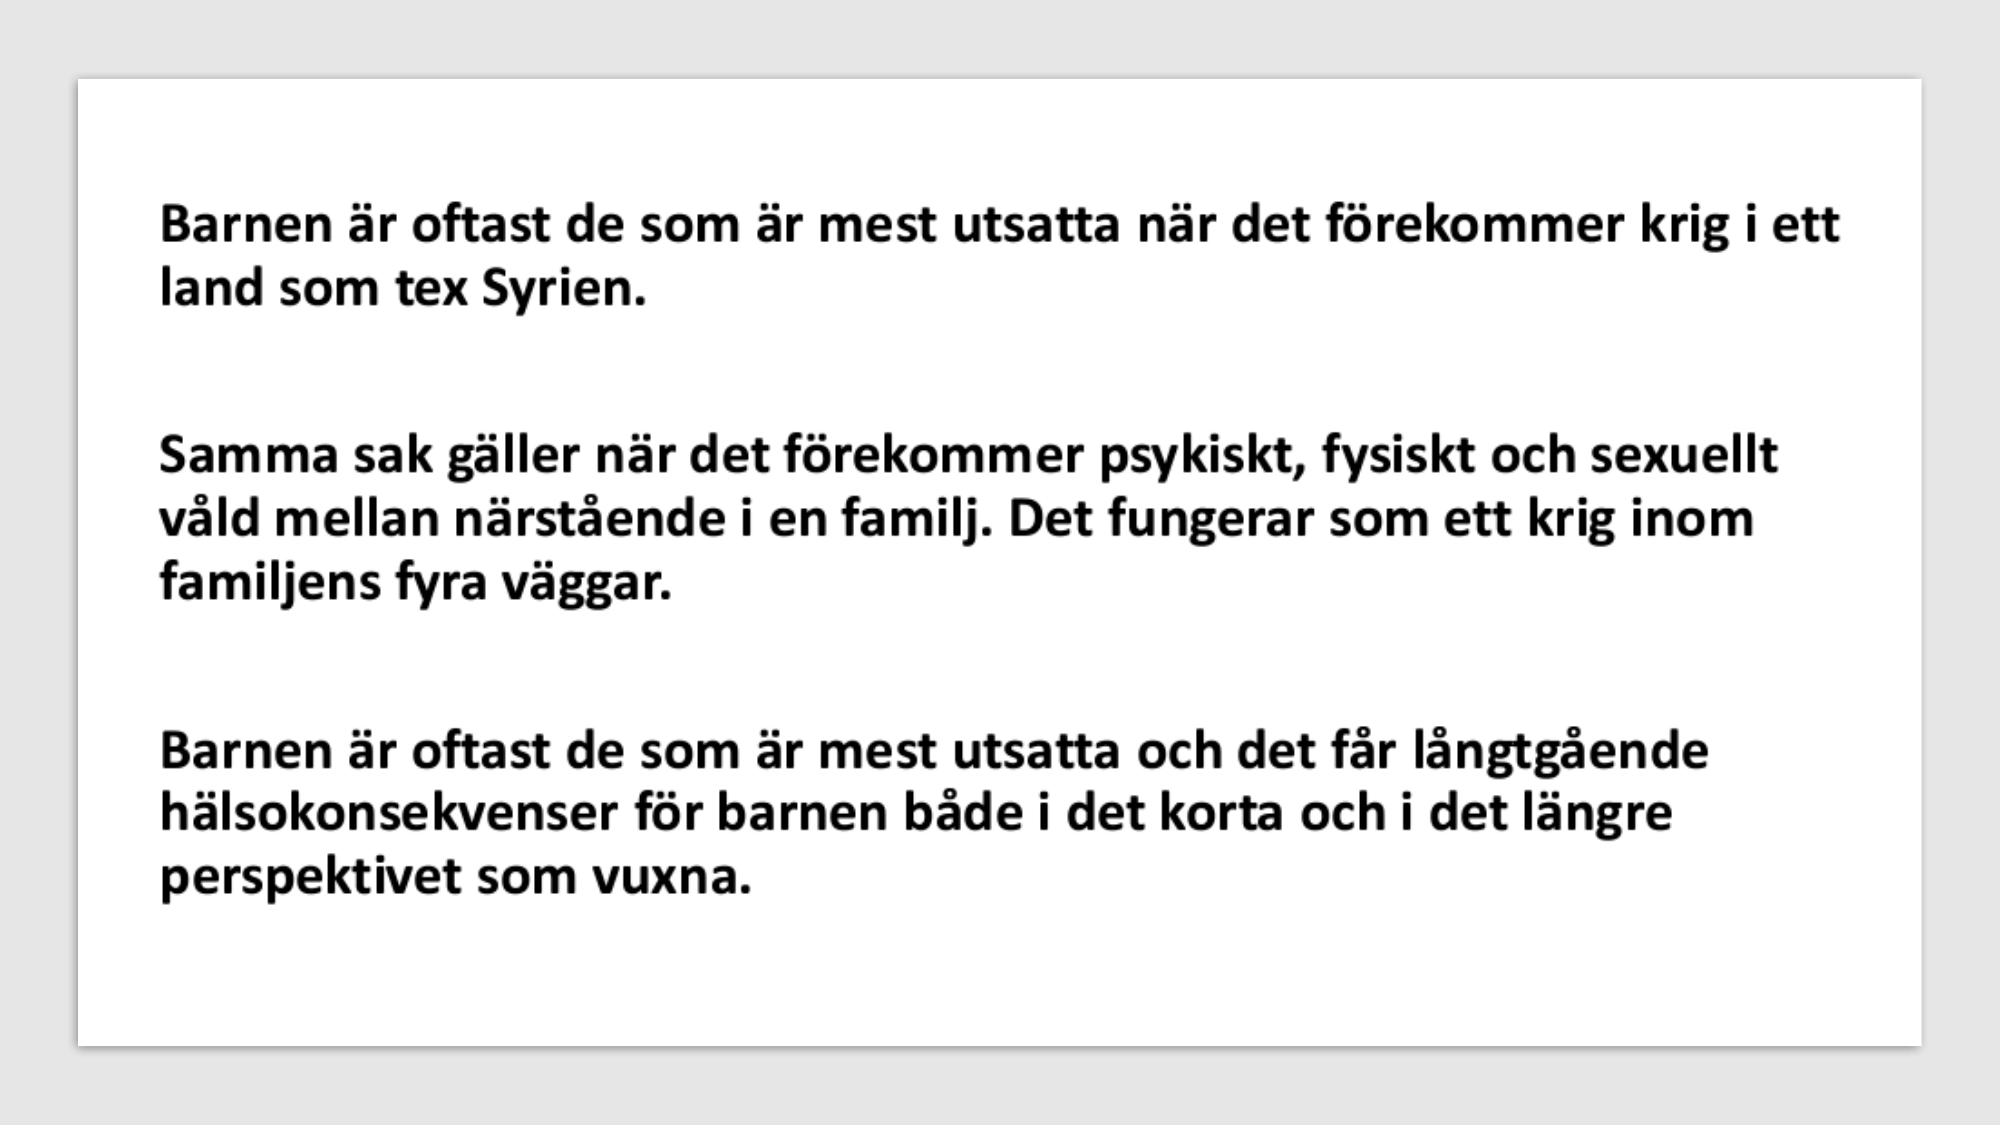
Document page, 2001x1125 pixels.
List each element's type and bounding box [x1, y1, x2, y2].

text_box [77, 78, 1923, 1047]
picture [105, 124, 1895, 1001]
text_box [0, 0, 2000, 1125]
